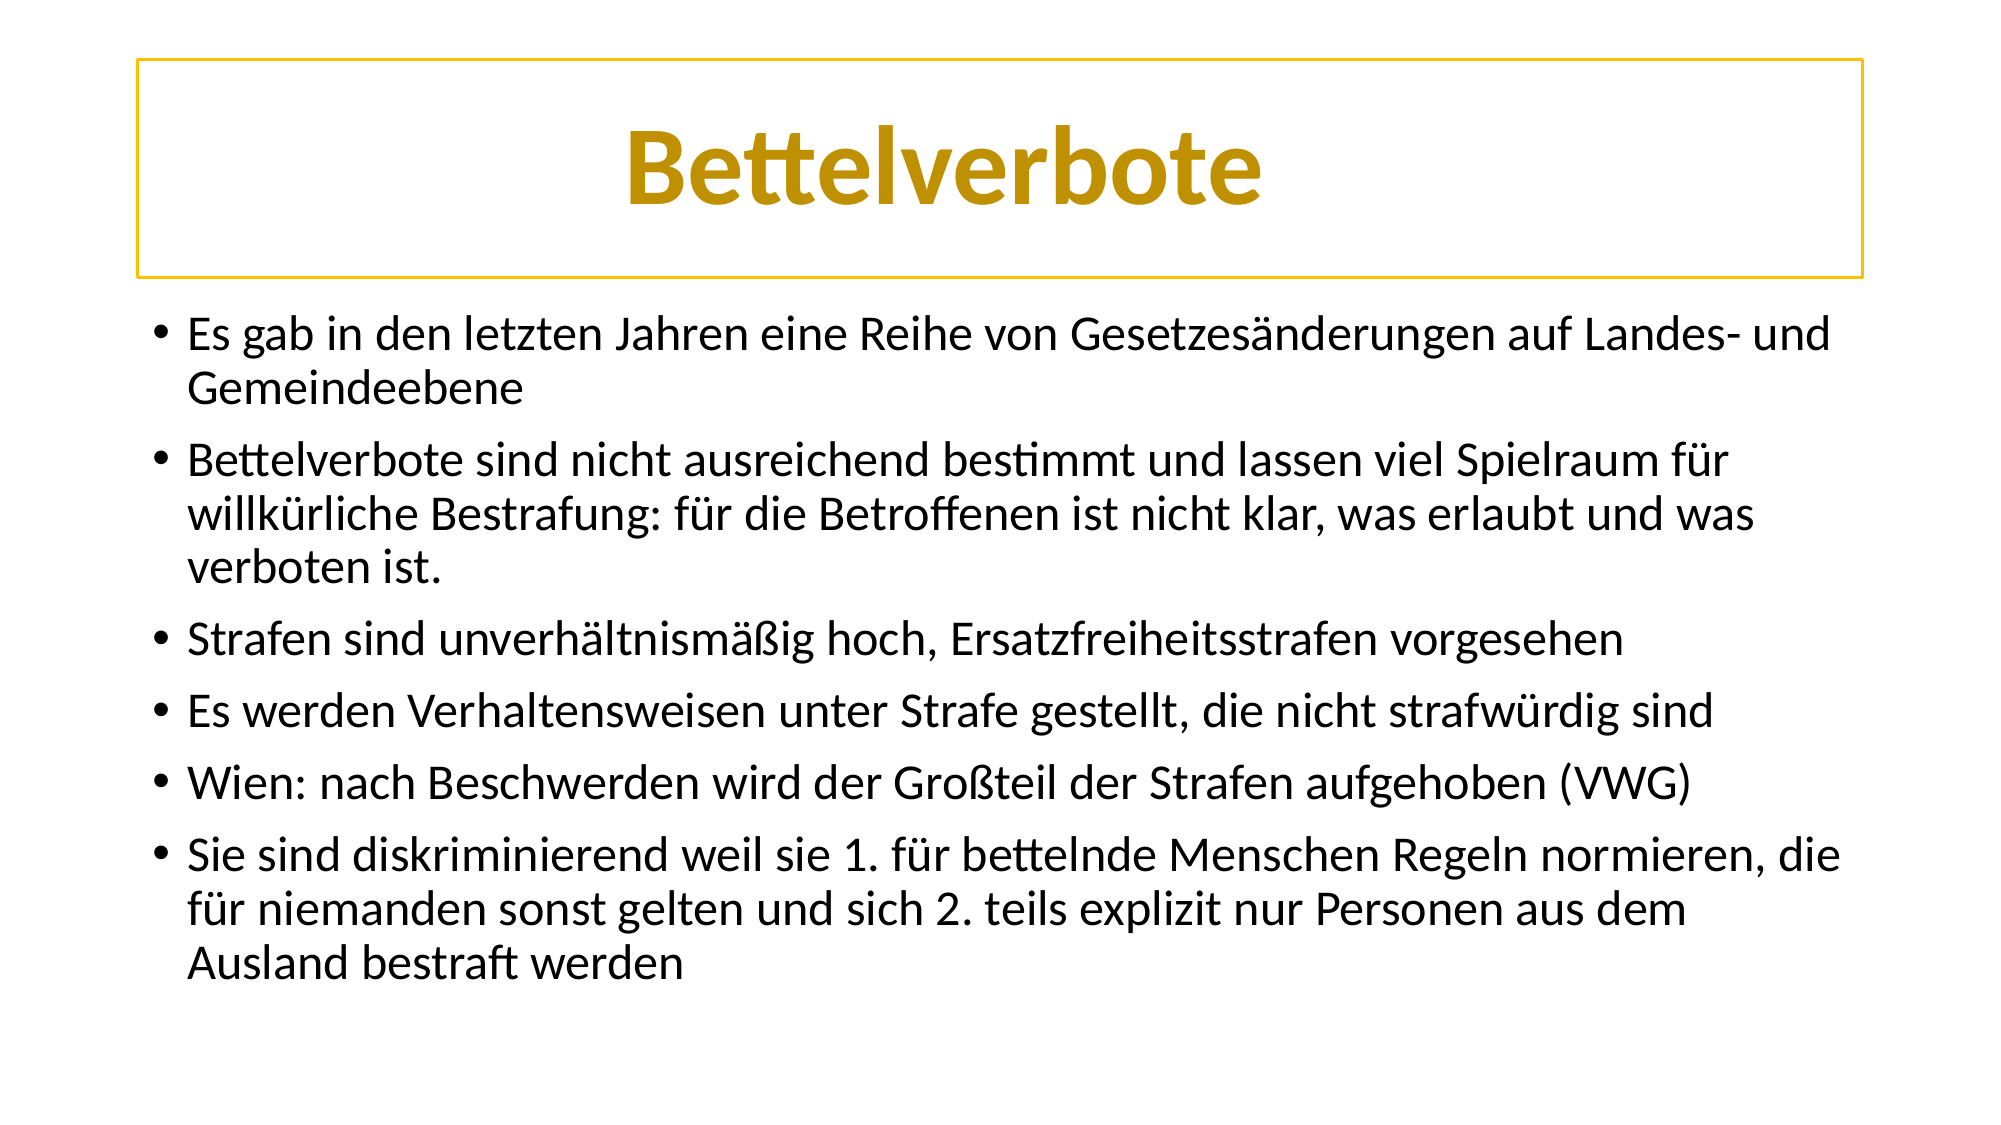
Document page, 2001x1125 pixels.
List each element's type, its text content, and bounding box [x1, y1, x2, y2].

list Es gab in den letzten Jahren eine Reihe von Gesetzesänderungen auf Landes- und Gemeindeebene Bettelverbote sind nicht ausreichend bestimmt und lassen viel Spielraum für willkürliche Bestrafung: für die Betroffenen ist nicht klar, was erlaubt und was verboten ist. Strafen sind unverhältnismäßig hoch, Ersatzfreiheitsstrafen vorgesehen Es werden Verhaltensweisen unter Strafe gestellt, die nicht strafwürdig sind Wien: nach Beschwerden wird der Großteil der Strafen aufgehoben (VWG) Sie sind diskriminierend weil sie 1. für bettelnde Menschen Regeln normieren, die für niemanden sonst gelten und sich 2. teils explizit nur Personen aus dem Ausland bestraft werden [137, 299, 1863, 1014]
title Bettelverbote [137, 59, 1863, 278]
